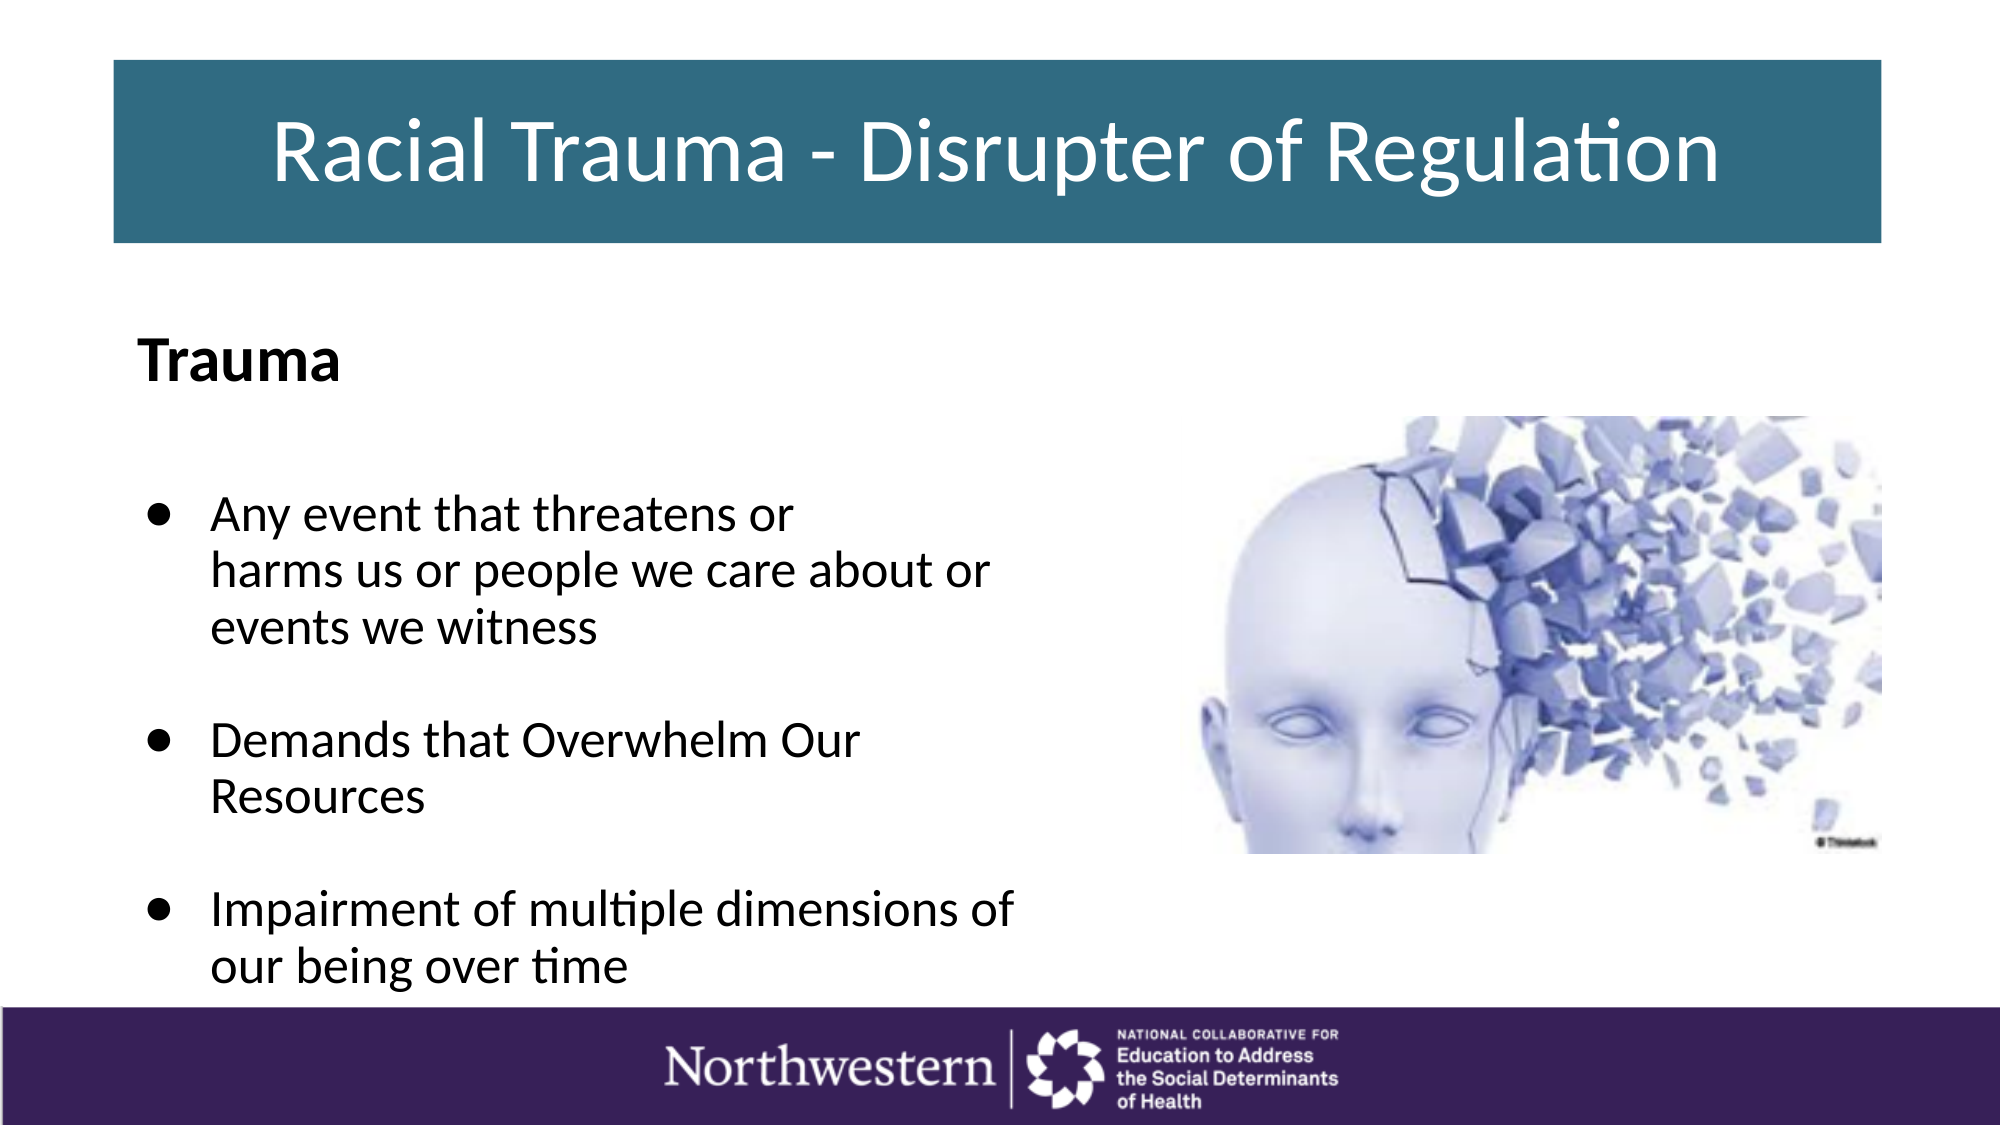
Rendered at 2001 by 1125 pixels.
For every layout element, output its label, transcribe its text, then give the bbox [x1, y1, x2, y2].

list Trauma Any event that threatens or harms us or people we care about or events we witness Demands that Overwhelm Our Resources Impairment of multiple dimensions of our being over time [122, 316, 1091, 1005]
title Racial Trauma - Disrupter of Regulation [113, 59, 1882, 244]
picture [0, 1006, 2000, 1125]
picture [1180, 416, 1882, 855]
